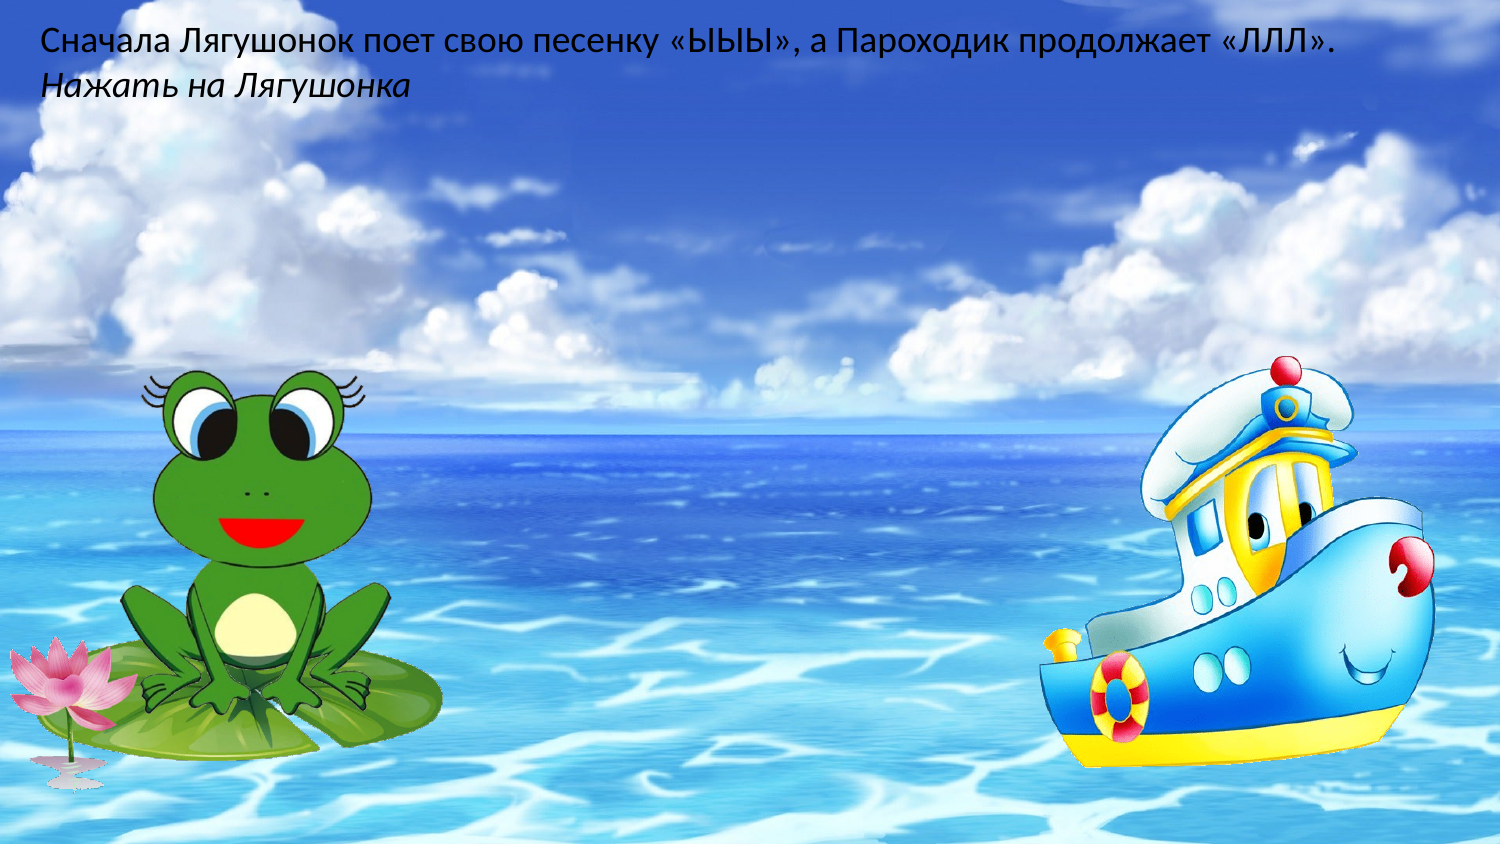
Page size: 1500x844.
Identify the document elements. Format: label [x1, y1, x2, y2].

text_box [0, 362, 450, 800]
picture [0, 0, 1500, 844]
